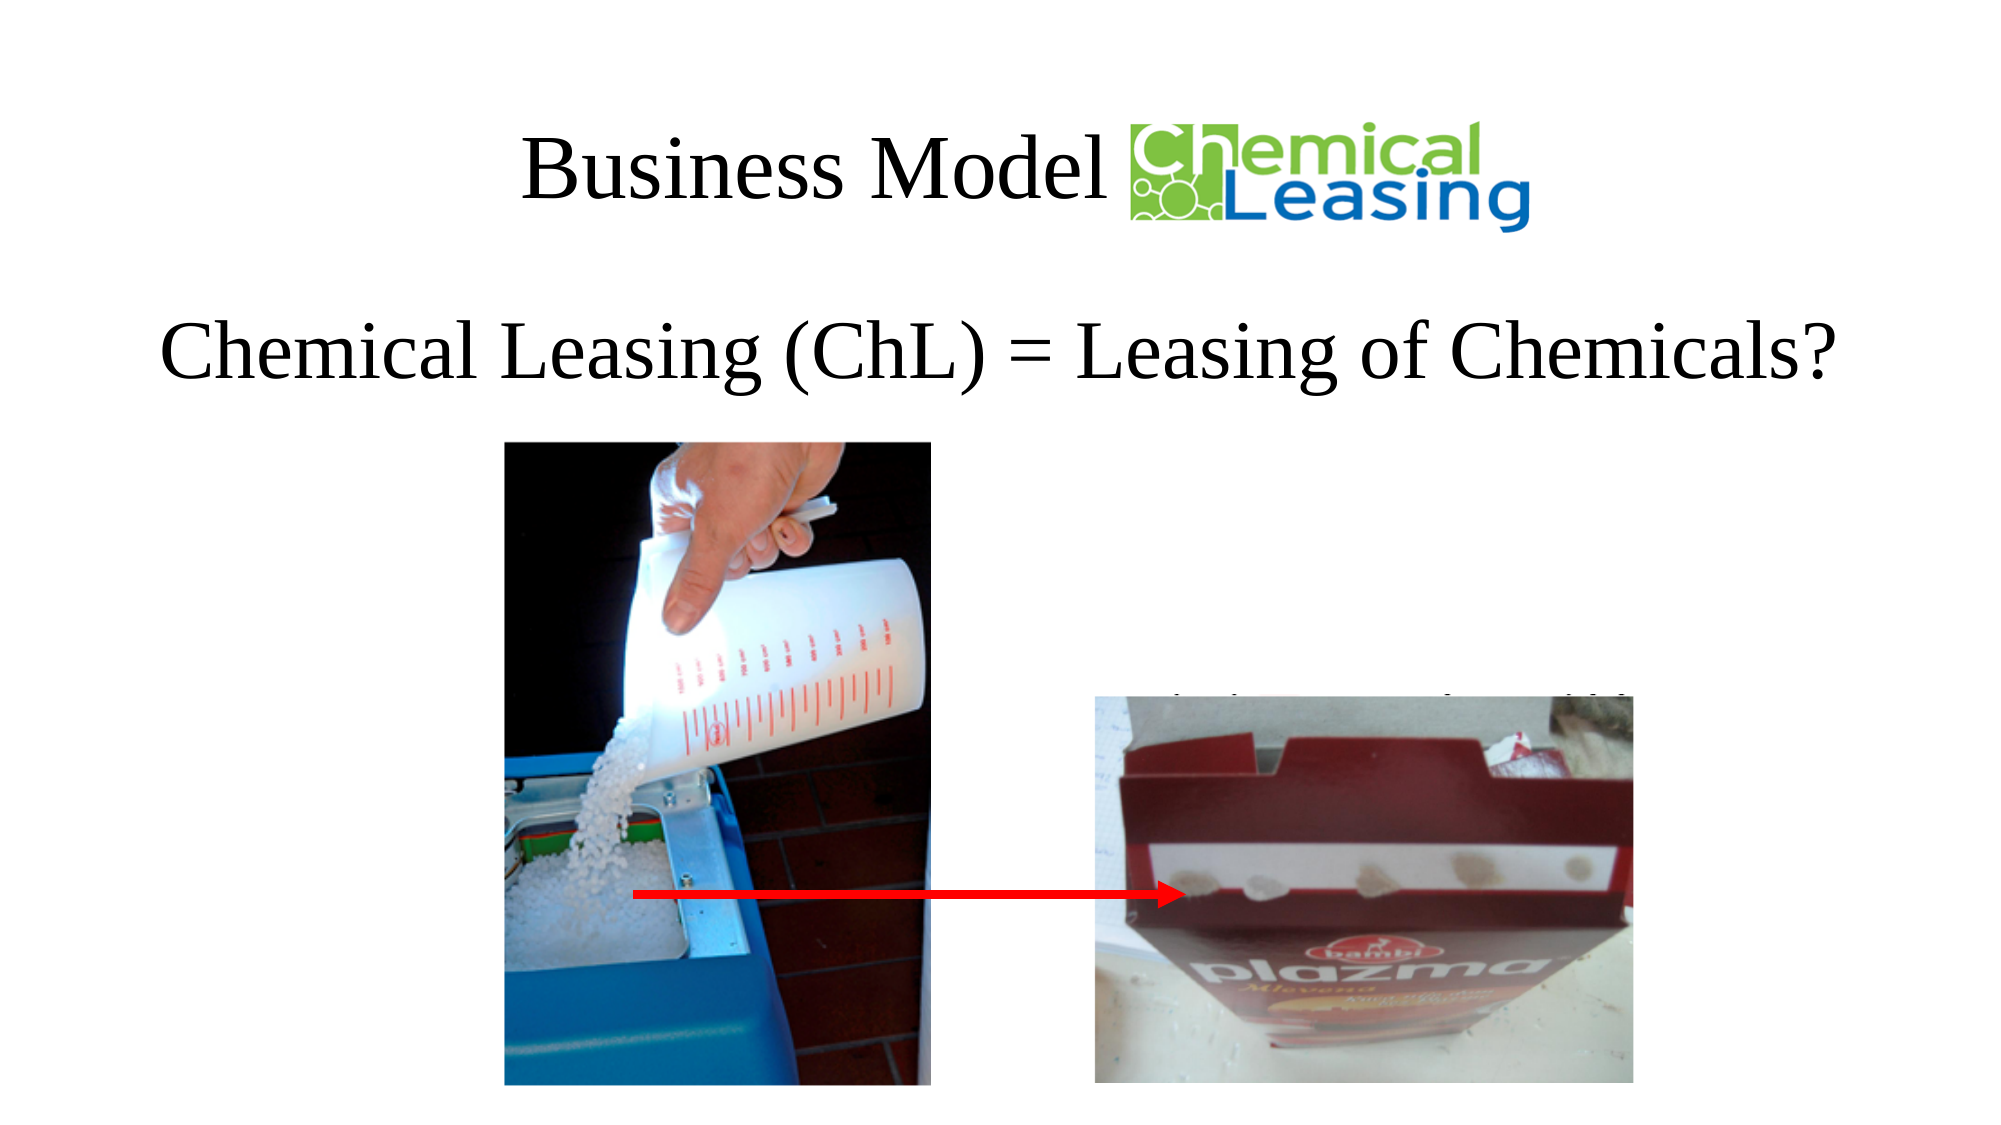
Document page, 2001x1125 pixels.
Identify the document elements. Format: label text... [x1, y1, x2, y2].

list Chemical Leasing (ChL) = Leasing of Chemicals? [137, 299, 1863, 1014]
picture [1090, 694, 1634, 1083]
picture [494, 439, 931, 1093]
title Business Model [137, 59, 1863, 278]
picture [1119, 111, 1545, 242]
